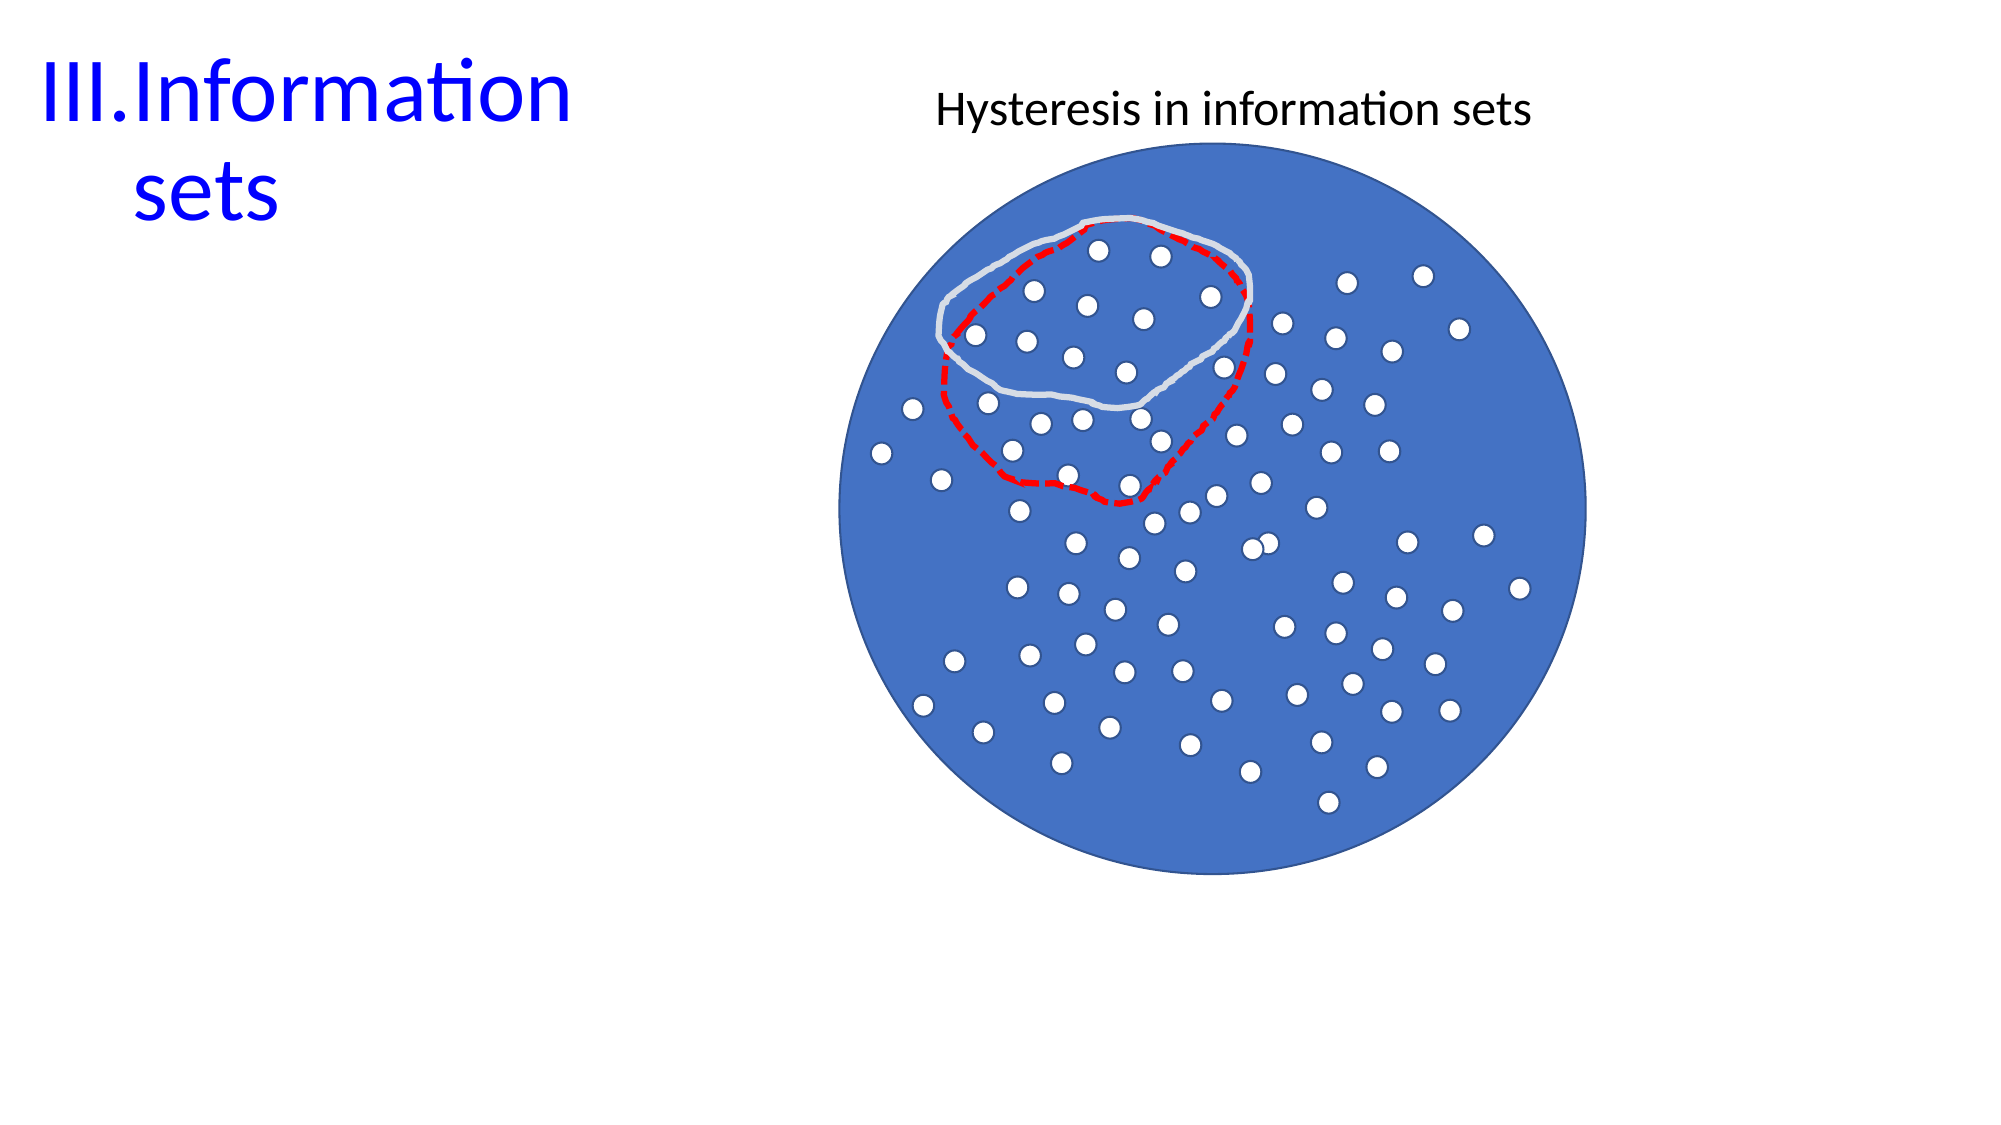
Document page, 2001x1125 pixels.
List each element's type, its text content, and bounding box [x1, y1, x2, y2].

text_box Hysteresis in information sets [920, 67, 1548, 143]
list Information sets [24, 34, 663, 1085]
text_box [839, 143, 1586, 875]
